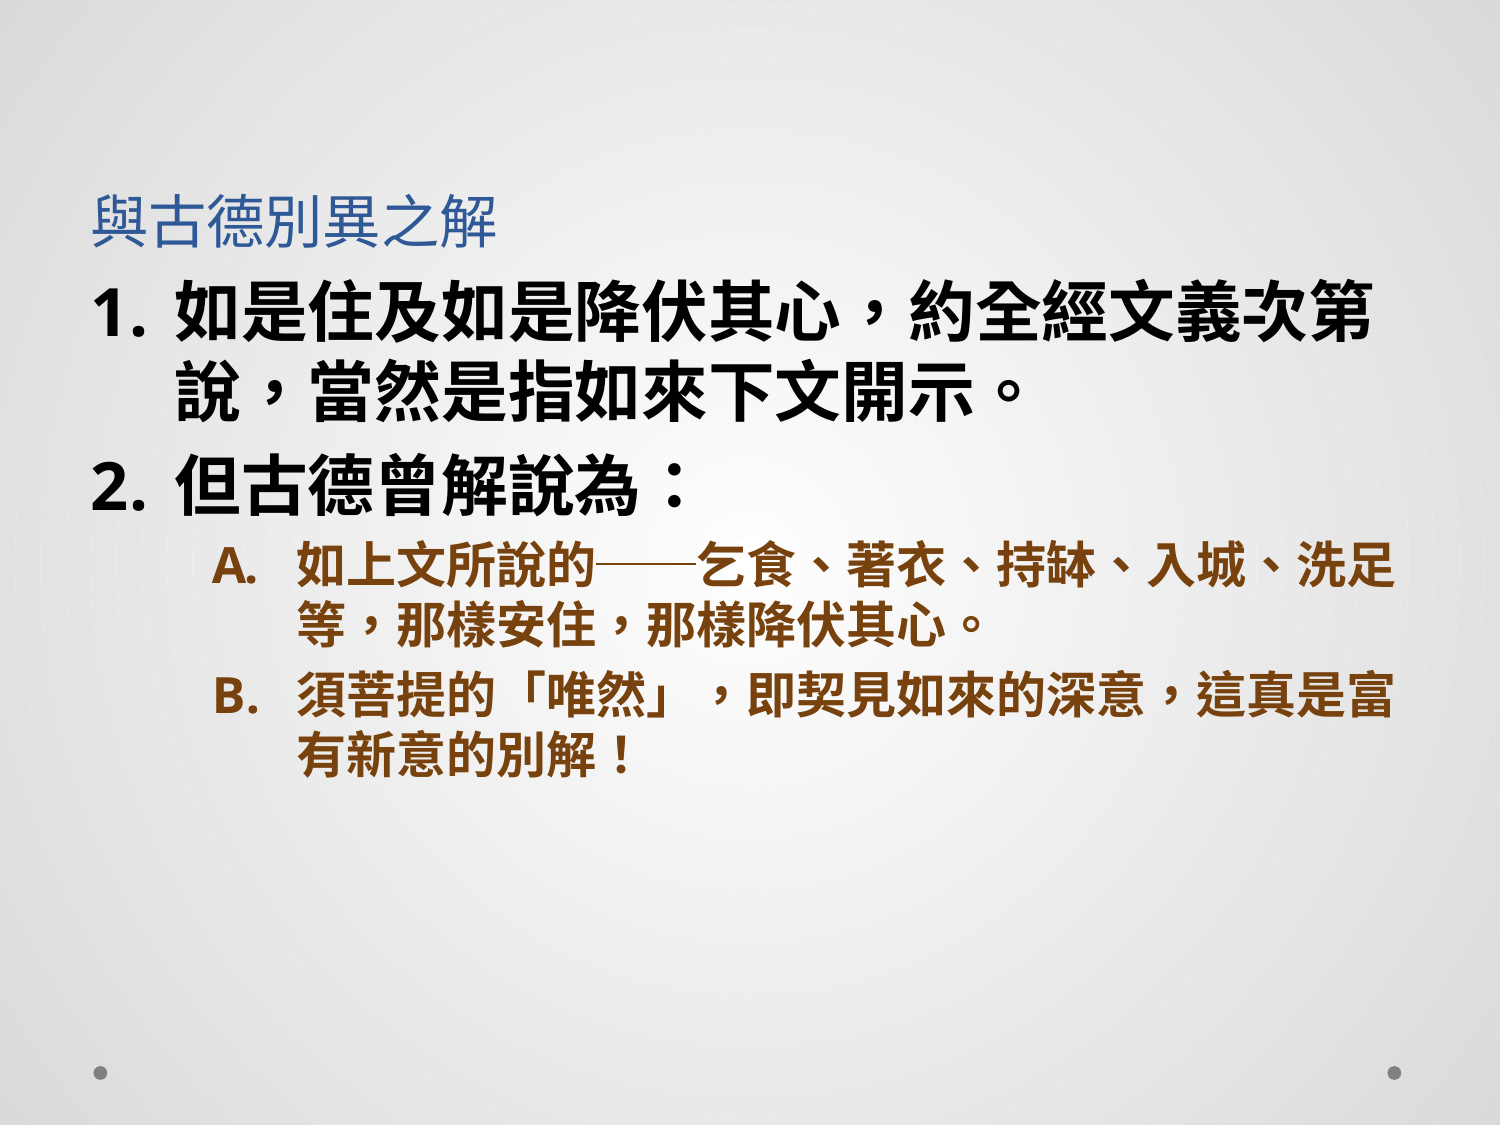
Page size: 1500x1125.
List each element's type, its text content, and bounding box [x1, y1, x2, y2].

list 如是住及如是降伏其心，約全經文義次第說，當然是指如來下文開示。 但古德曾解說為： 如上文所說的──乞食、著衣、持缽、入城、洗足等，那樣安住，那樣降伏其心。 須菩提的「唯然」，即契見如來的深意，這真是富有新意的別解！ [74, 262, 1426, 1059]
title 與古德別異之解 [75, 0, 1425, 262]
